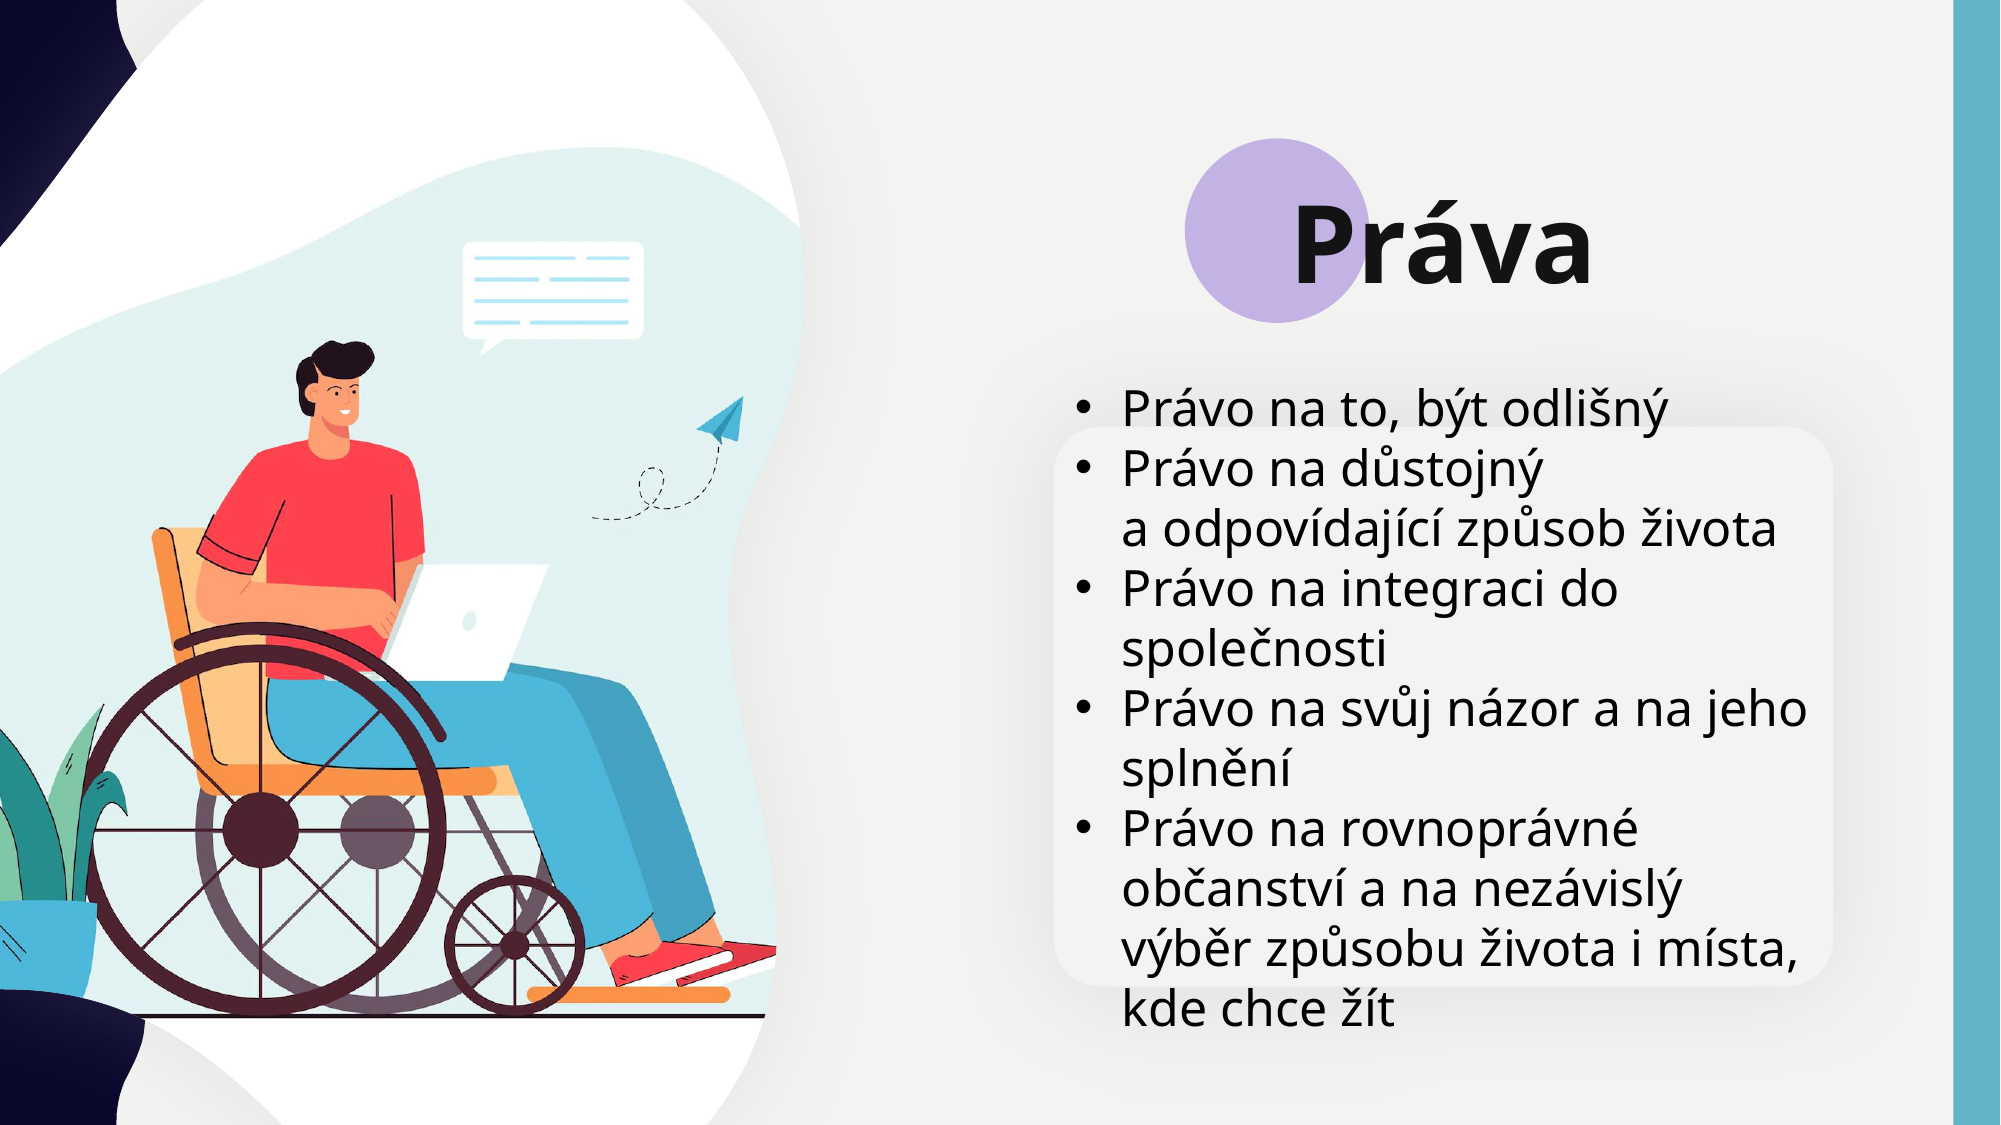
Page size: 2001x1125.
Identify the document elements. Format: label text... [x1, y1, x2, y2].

text_box Práva [1053, 168, 1834, 313]
text_box Právo na to, být odlišný Právo na důstojný a odpovídající způsob života Právo na integraci do společnosti Právo na svůj názor a na jeho splnění Právo na rovnoprávné občanství a na nezávislý výběr způsobu života i místa, kde chce žít [1052, 425, 1835, 988]
text_box [1233, 313, 1321, 324]
text_box [1207, 137, 1347, 168]
picture [0, 0, 805, 1125]
